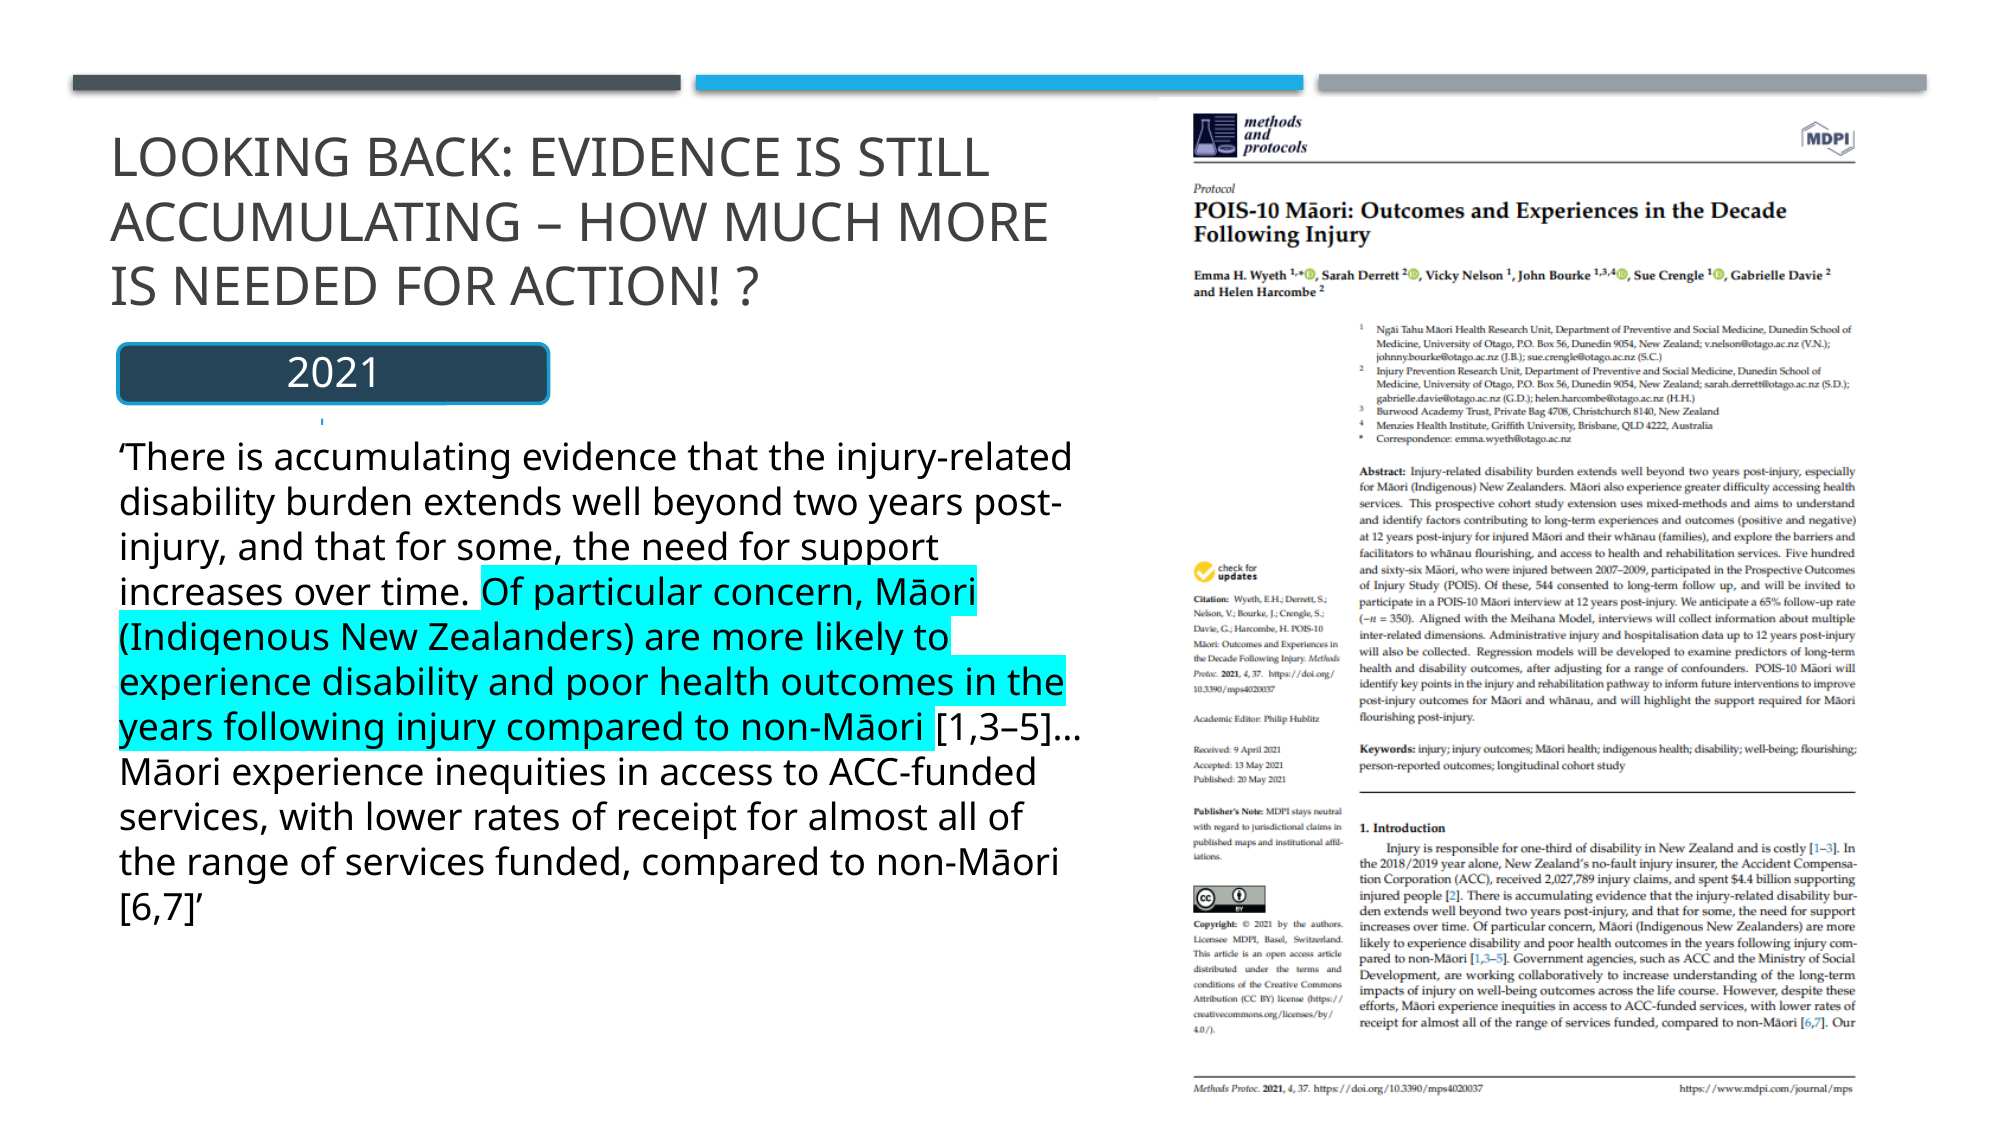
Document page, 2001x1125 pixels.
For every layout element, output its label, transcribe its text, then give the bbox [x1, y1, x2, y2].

text_box ‘There is accumulating evidence that the injury-related disability burden extends well beyond two years post-injury, and that for some, the need for support increases over time. Of particular concern, Māori (Indigenous New Zealanders) are more likely to experience disability and poor health outcomes in the years following injury compared to non-Māori [1,3–5]…Māori experience inequities in access to ACC-funded services, with lower rates of receipt for almost all of the range of services funded, compared to non-Māori [6,7]’ [103, 425, 1104, 935]
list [94, 198, 550, 796]
title Looking Back: evidence is still accumulating – how much more is needed for action! ? [95, 114, 1104, 324]
picture [1158, 96, 1883, 1105]
